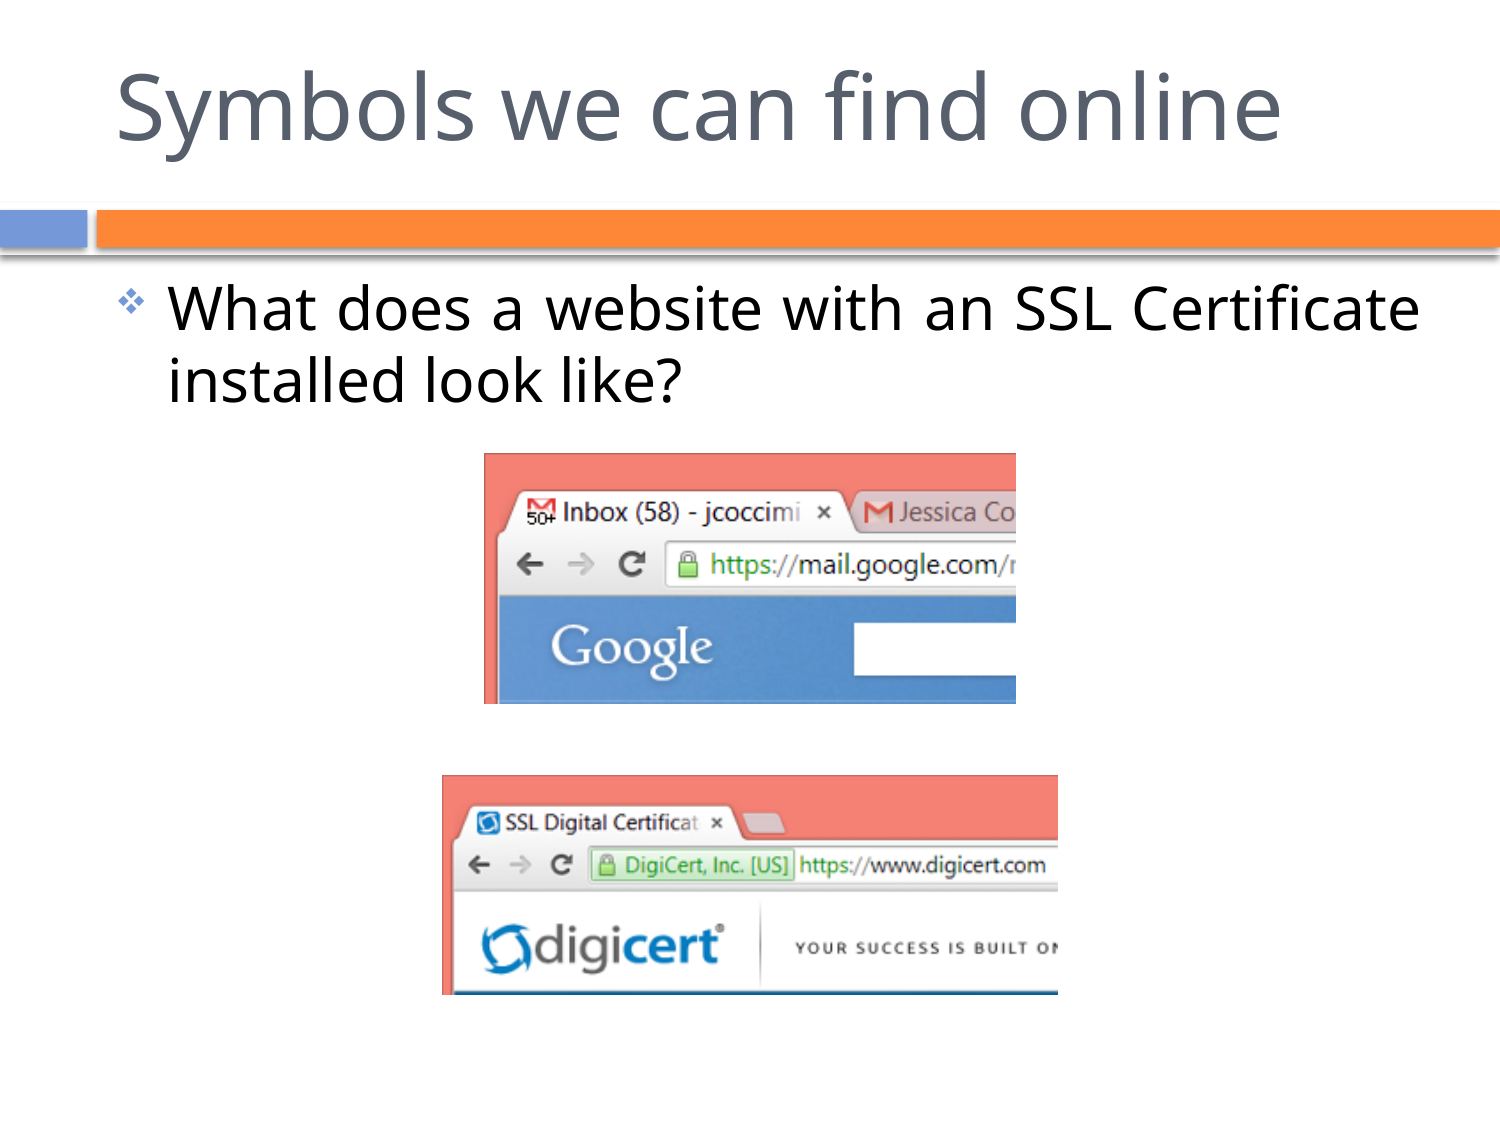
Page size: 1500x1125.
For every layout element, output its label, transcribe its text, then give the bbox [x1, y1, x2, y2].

picture [483, 452, 1017, 705]
picture [442, 774, 1058, 995]
title Symbols we can find online [100, 0, 1500, 209]
list What does a website with an SSL Certificate installed look like? [100, 262, 1438, 1000]
